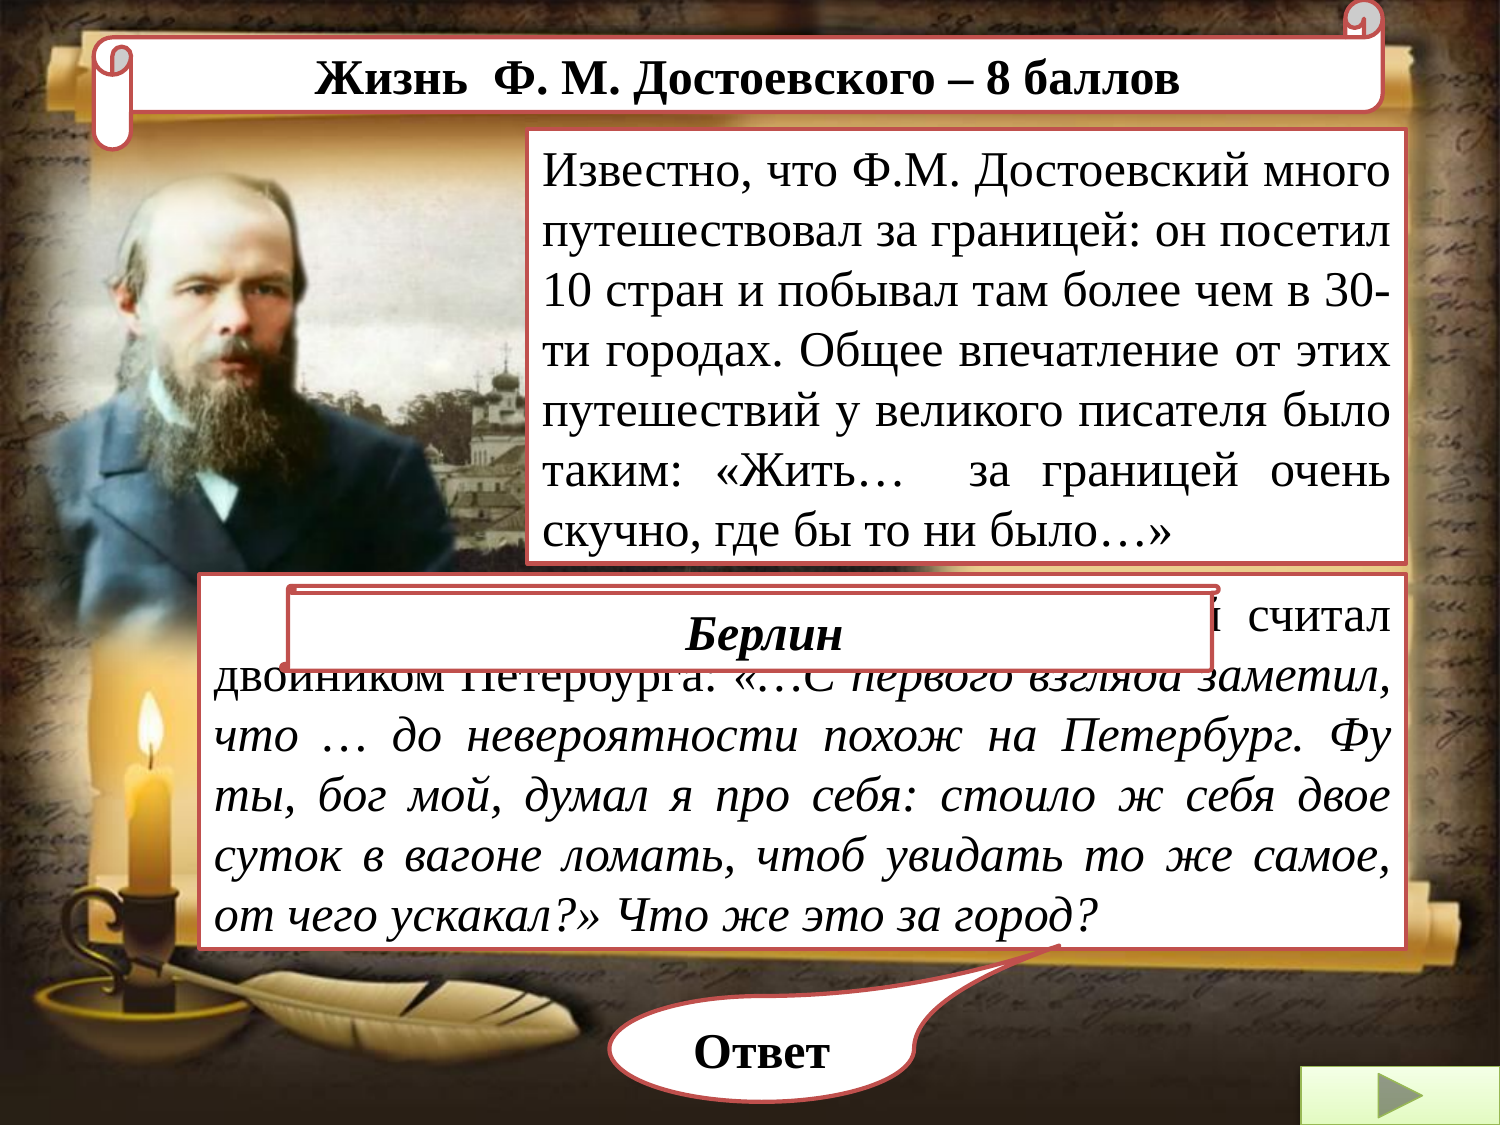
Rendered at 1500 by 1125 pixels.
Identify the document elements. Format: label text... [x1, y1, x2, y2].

text_box Один европейский город Достоевский считал двойником Петербурга: «…С первого взгляда заметил, что … до невероятности похож на Петербург. Фу ты, бог мой, думал я про себя: стоило ж себя двое суток в вагоне ломать, чтоб увидать то же самое, от чего ускакал?» Что же это за город? [197, 572, 1408, 951]
picture [0, 0, 1500, 1125]
text_box Ответ [607, 943, 1062, 1104]
text_box Берлин [988, 583, 1221, 673]
text_box Известно, что Ф.М. Достоевский много путешествовал за границей: он посетил 10 стран и побывал там более чем в 30-ти городах. Общее впечатление от этих путешествий у великого писателя было таким: «Жить… за границей очень скучно, где бы то ни было…» [981, 127, 1408, 566]
text_box Жизнь Ф. М. Достоевского – 8 баллов [91, 0, 1385, 127]
text_box [1300, 1066, 1500, 1125]
